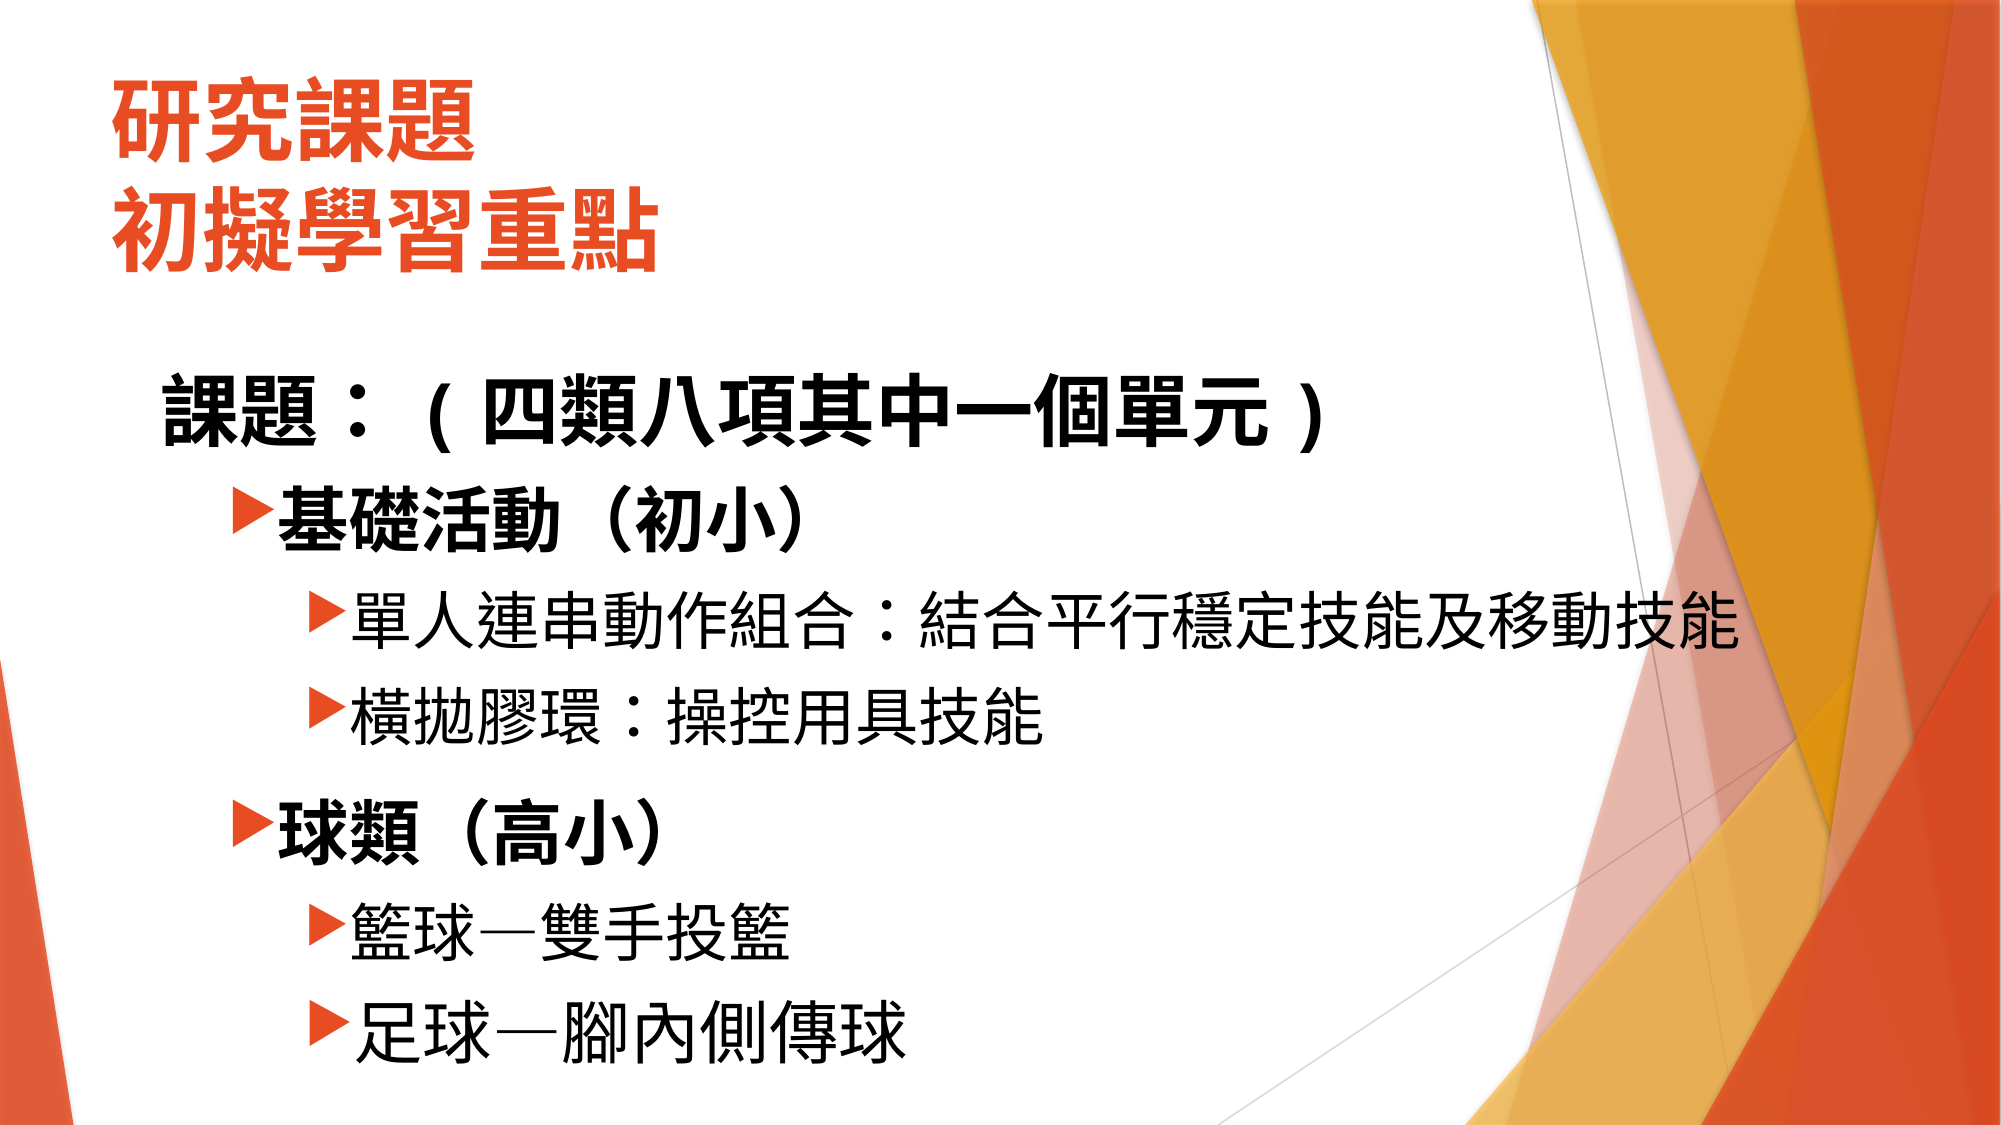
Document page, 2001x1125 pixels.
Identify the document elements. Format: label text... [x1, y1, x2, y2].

list 課題：(四類八項其中一個單元) 基礎活動（初小） 單人連串動作組合：結合平行穩定技能及移動技能 橫拋膠環：操控用具技能 球類（高小） 籃球—雙手投籃 足球—腳內側傳球 [135, 353, 1803, 1088]
title 研究課題 初擬學習重點 [95, 55, 1506, 272]
